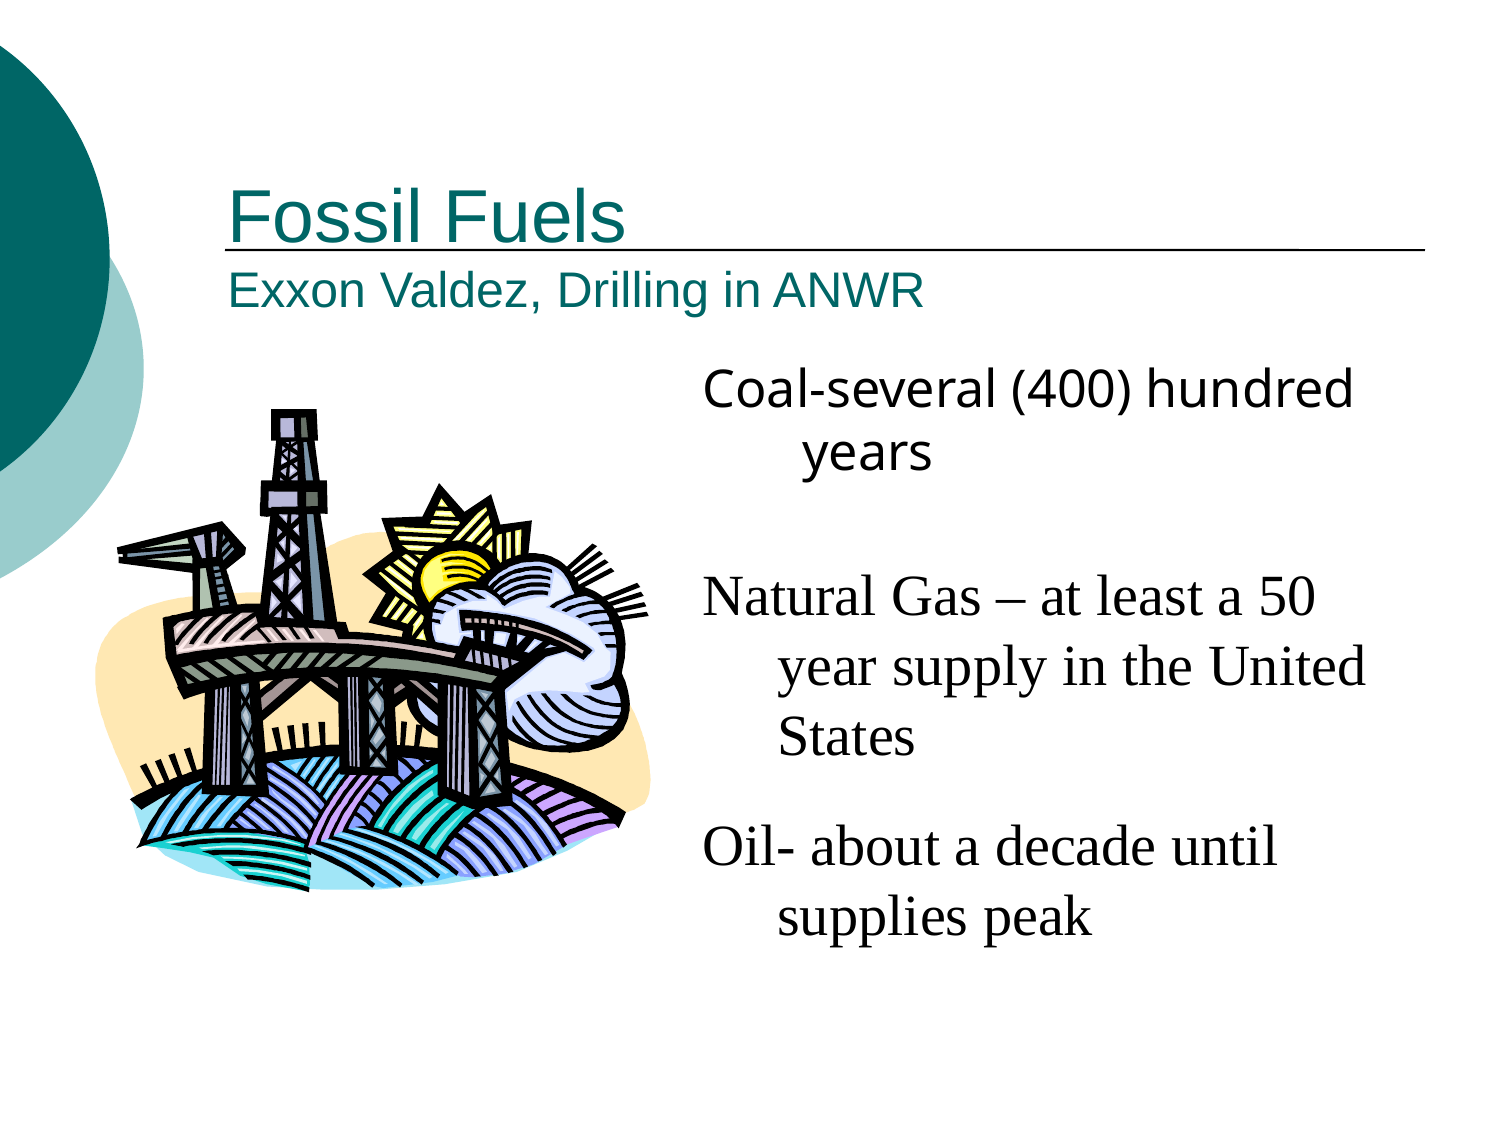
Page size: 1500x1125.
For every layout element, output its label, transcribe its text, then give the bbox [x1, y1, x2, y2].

text_box Oil- about a decade until supplies peak [687, 874, 1425, 955]
text_box Natural Gas – at least a 50 year supply in the United States [687, 549, 1438, 874]
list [87, 401, 659, 901]
list Coal-several (400) hundred years [687, 274, 1463, 563]
text_box Fossil Fuels Exxon Valdez, Drilling in ANWR [212, 137, 1225, 325]
